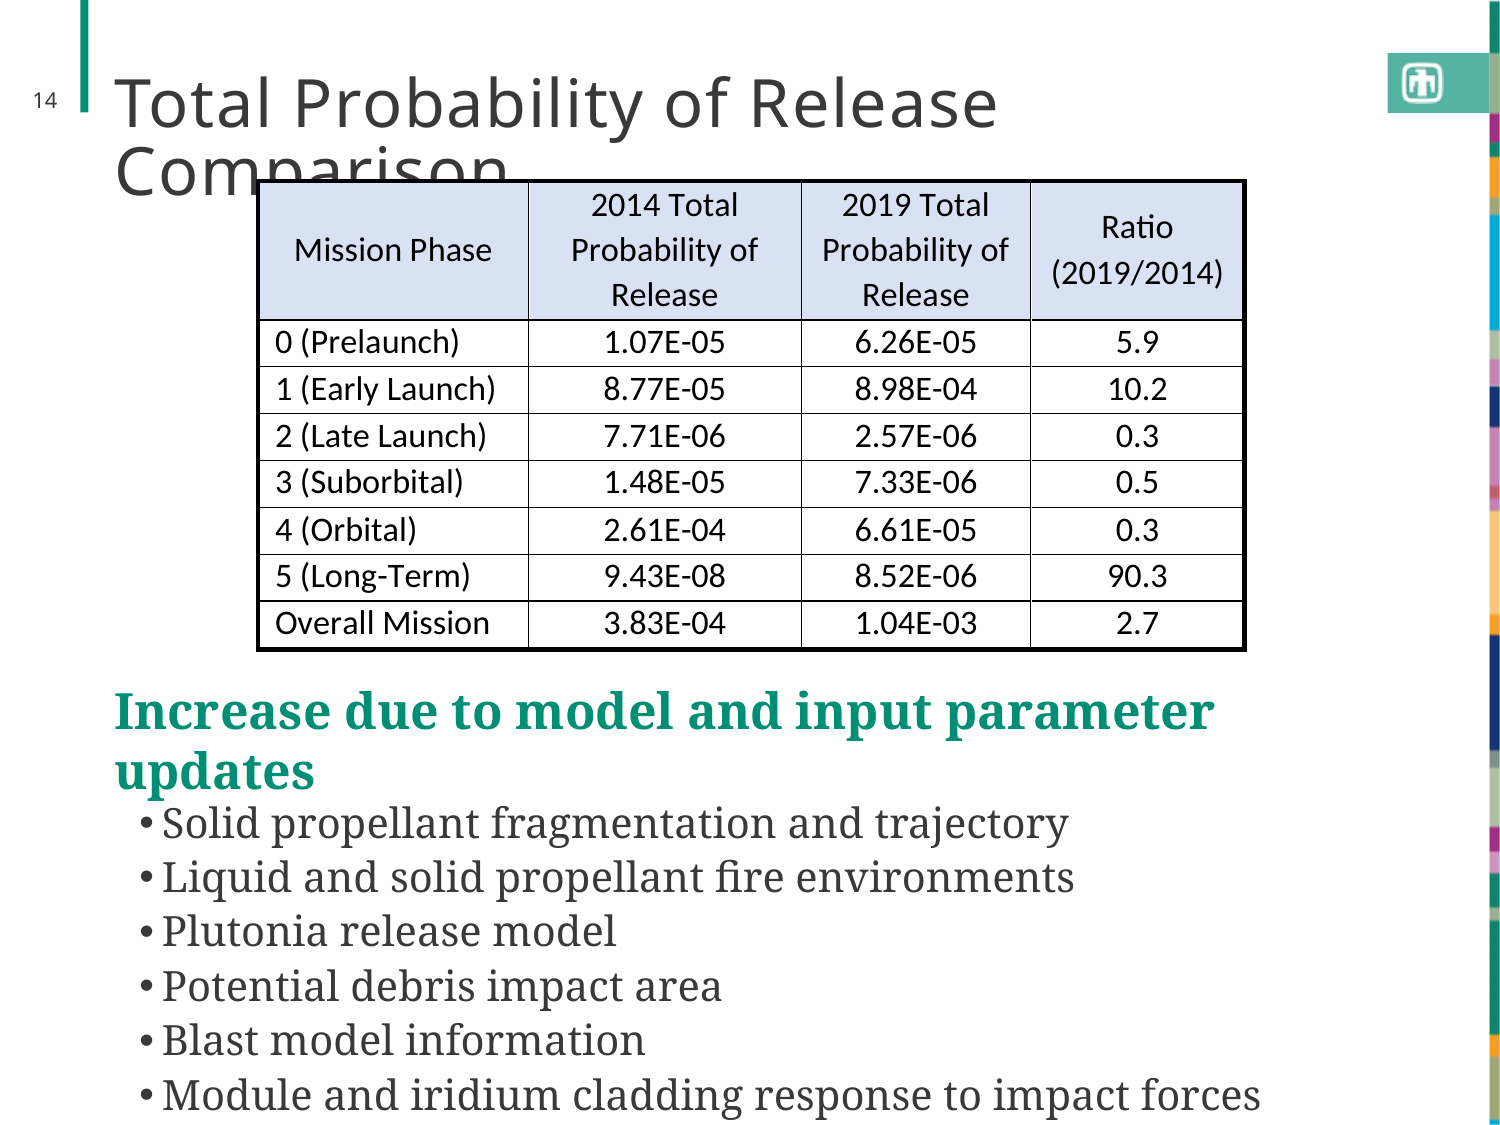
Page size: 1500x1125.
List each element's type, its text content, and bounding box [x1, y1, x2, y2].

text_box Increase due to model and input parameter updates Solid propellant fragmentation and trajectory Liquid and solid propellant fire environments Plutonia release model Potential debris impact area Blast model information Module and iridium cladding response to impact forces [99, 671, 1377, 1125]
picture [1490, 330, 1499, 1120]
picture [1490, 1, 1499, 215]
title Total Probability of Release Comparison [99, 65, 1338, 160]
picture [1401, 62, 1444, 104]
picture [243, 178, 1257, 653]
slide_number 14 [12, 71, 73, 132]
